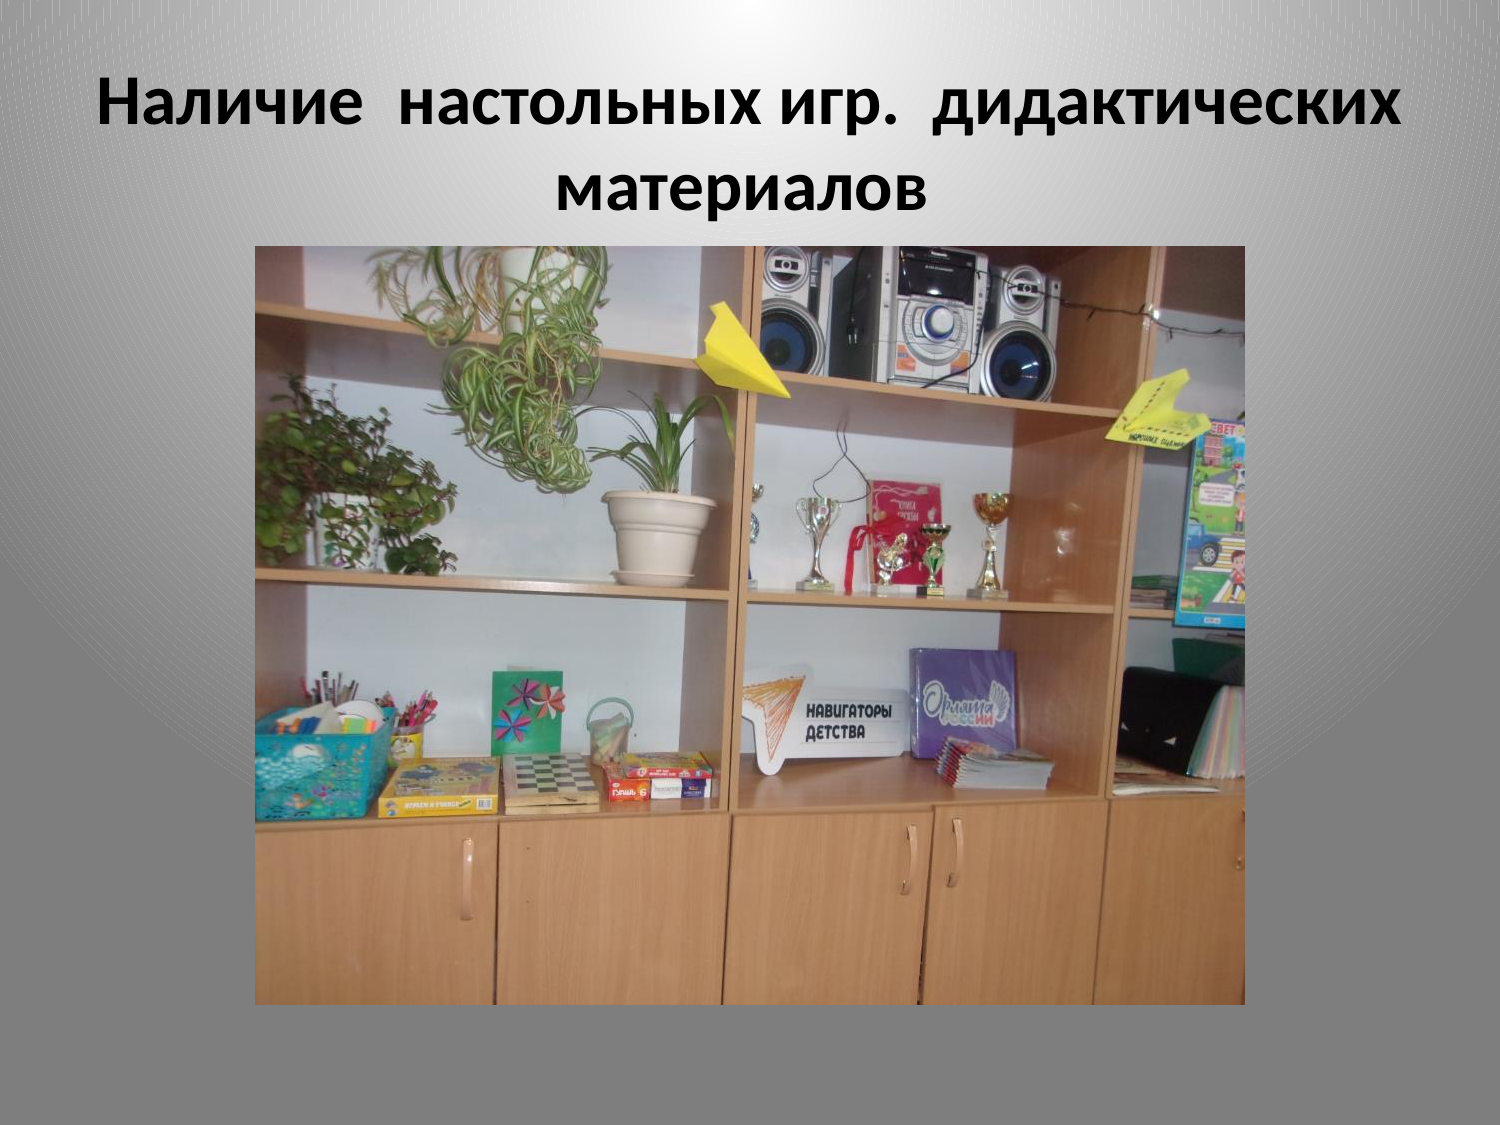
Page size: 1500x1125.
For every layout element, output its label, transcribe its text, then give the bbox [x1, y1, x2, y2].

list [254, 245, 1246, 1006]
title Наличие настольных игр. дидактических материалов [75, 45, 1425, 233]
